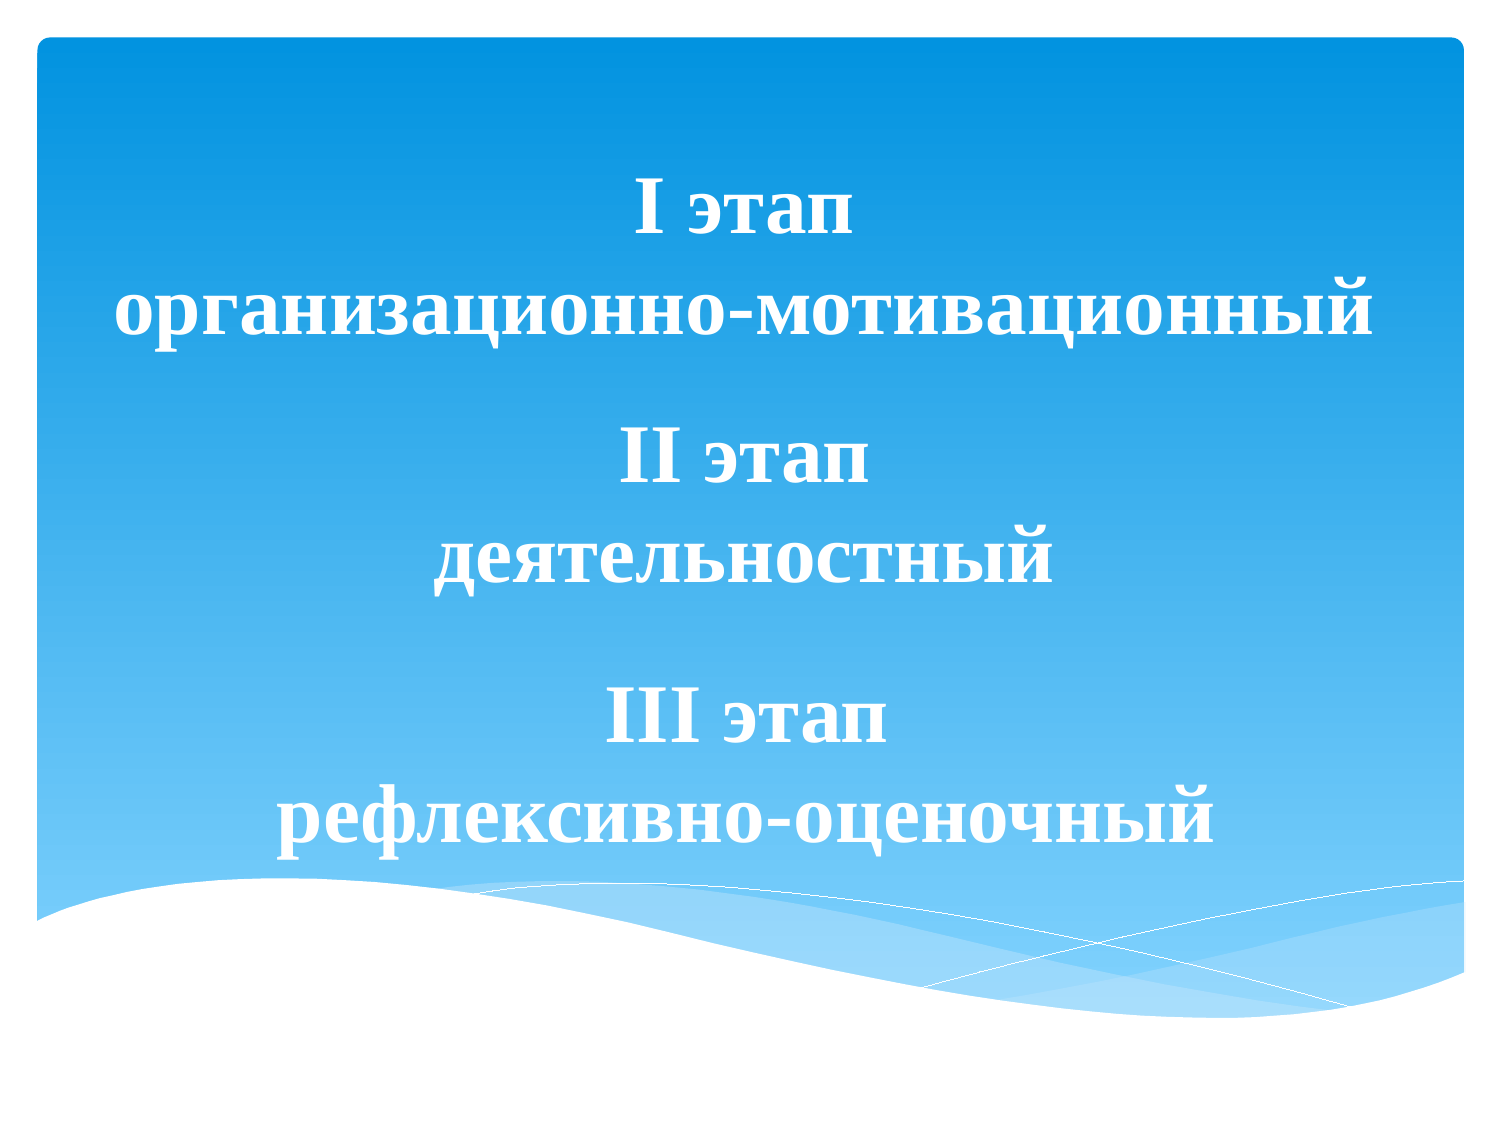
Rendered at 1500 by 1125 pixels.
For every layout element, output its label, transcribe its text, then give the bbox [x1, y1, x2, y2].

text_box III этап рефлексивно-оценочный [43, 574, 1450, 867]
title I этап организационно-мотивационный [41, 66, 1448, 314]
text_box II этап деятельностный [41, 314, 1448, 607]
